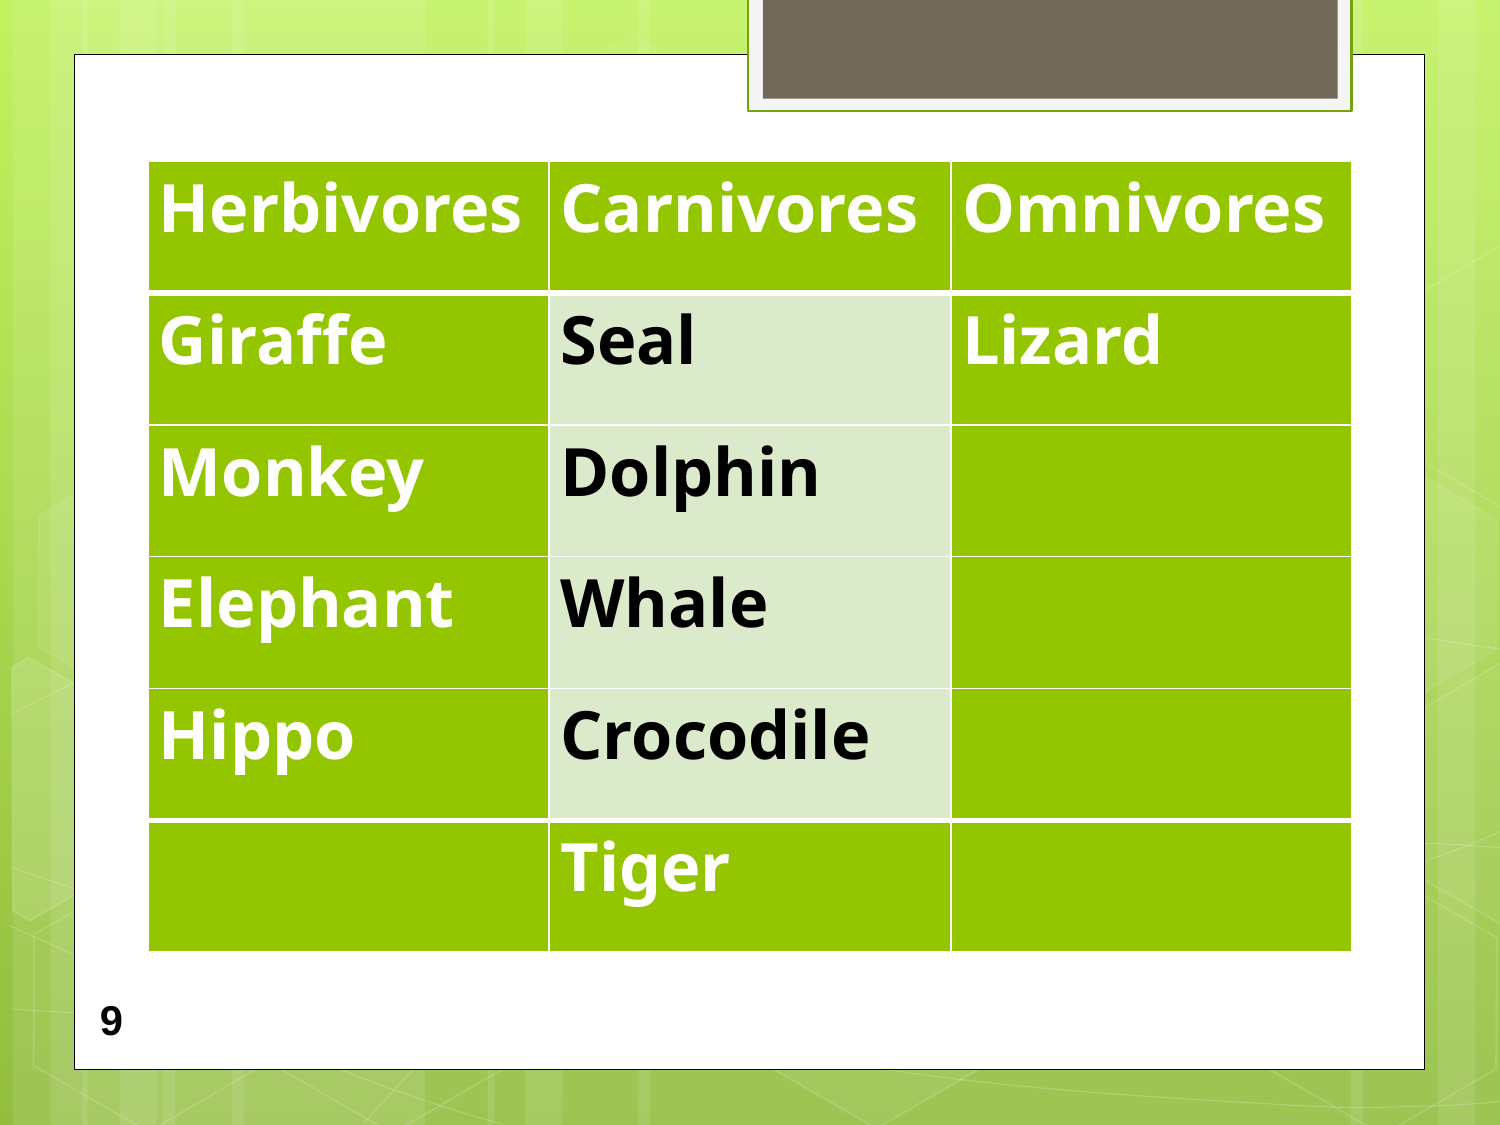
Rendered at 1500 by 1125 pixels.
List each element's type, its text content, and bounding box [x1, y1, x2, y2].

table_cell Whale [550, 557, 950, 688]
table_cell Seal [550, 296, 950, 424]
table_cell Hippo [149, 689, 548, 818]
table_cell Tiger [550, 823, 950, 951]
table_cell Dolphin [550, 426, 950, 556]
table_header Omnivores [952, 162, 1351, 290]
text_box 9 [85, 986, 139, 1052]
table_cell [149, 823, 548, 951]
table_cell Monkey [149, 426, 548, 556]
table_cell [952, 557, 1351, 688]
table_cell Crocodile [550, 689, 950, 818]
table_cell Lizard [952, 296, 1351, 424]
table_header Carnivores [550, 162, 950, 290]
table_header Herbivores [149, 162, 548, 290]
table_cell Elephant [149, 557, 548, 688]
table_cell Giraffe [149, 296, 548, 424]
table_cell [952, 823, 1351, 951]
table_cell [952, 426, 1351, 556]
table_cell [952, 689, 1351, 818]
